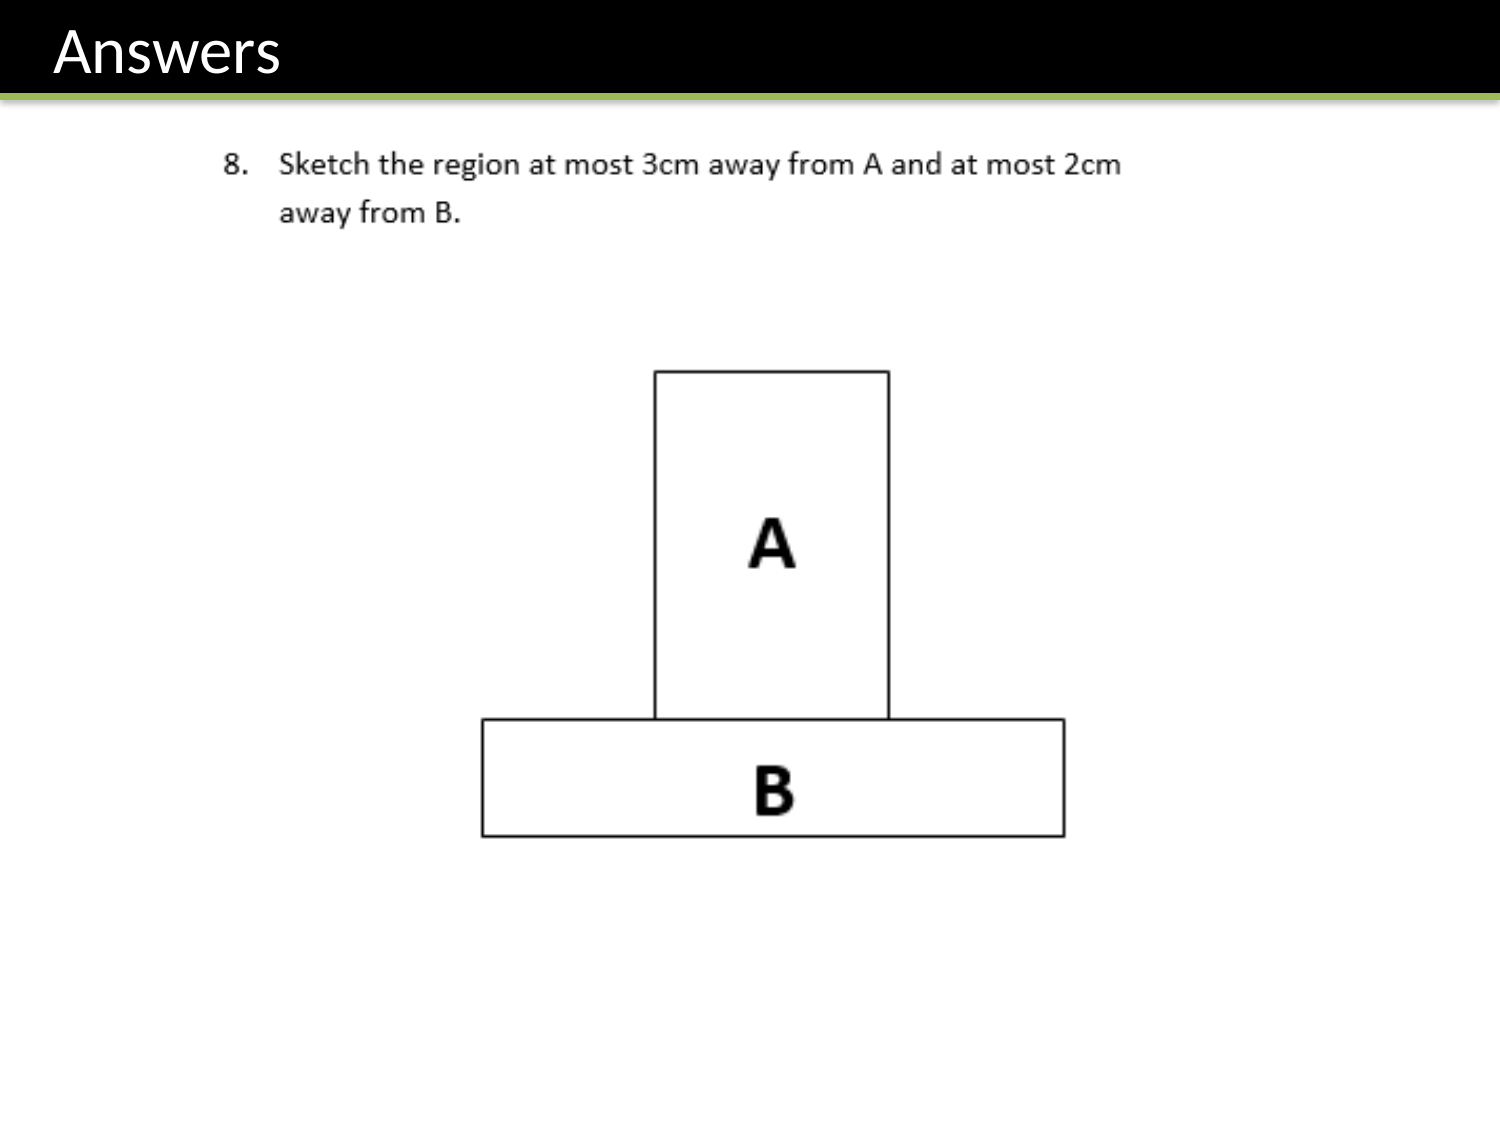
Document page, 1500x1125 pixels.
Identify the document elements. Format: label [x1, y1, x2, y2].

text_box [0, 0, 1500, 99]
picture [111, 136, 1428, 1078]
